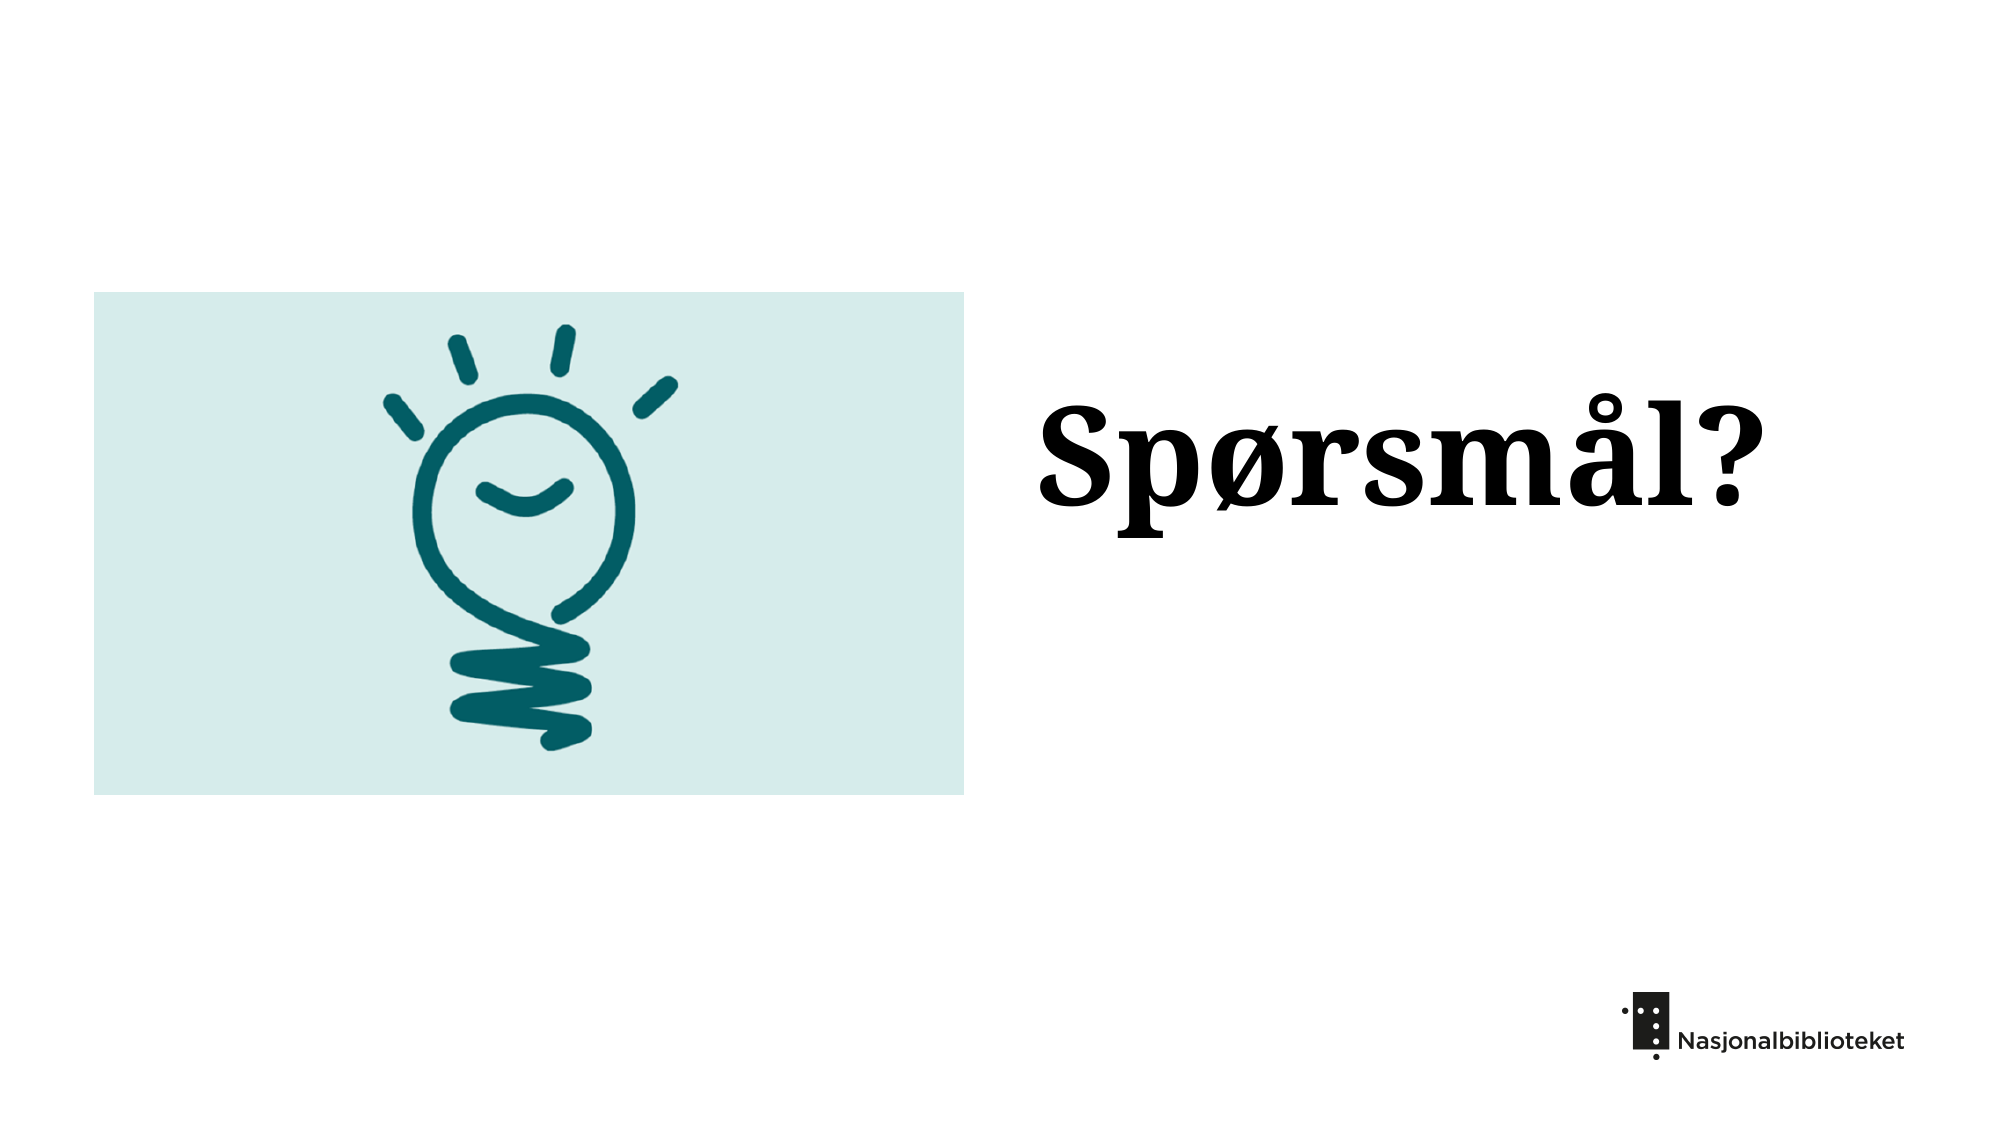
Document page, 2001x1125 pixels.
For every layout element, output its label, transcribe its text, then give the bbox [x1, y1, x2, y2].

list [94, 292, 964, 795]
picture [1622, 992, 1904, 1060]
list Spørsmål? [1036, 193, 1906, 894]
